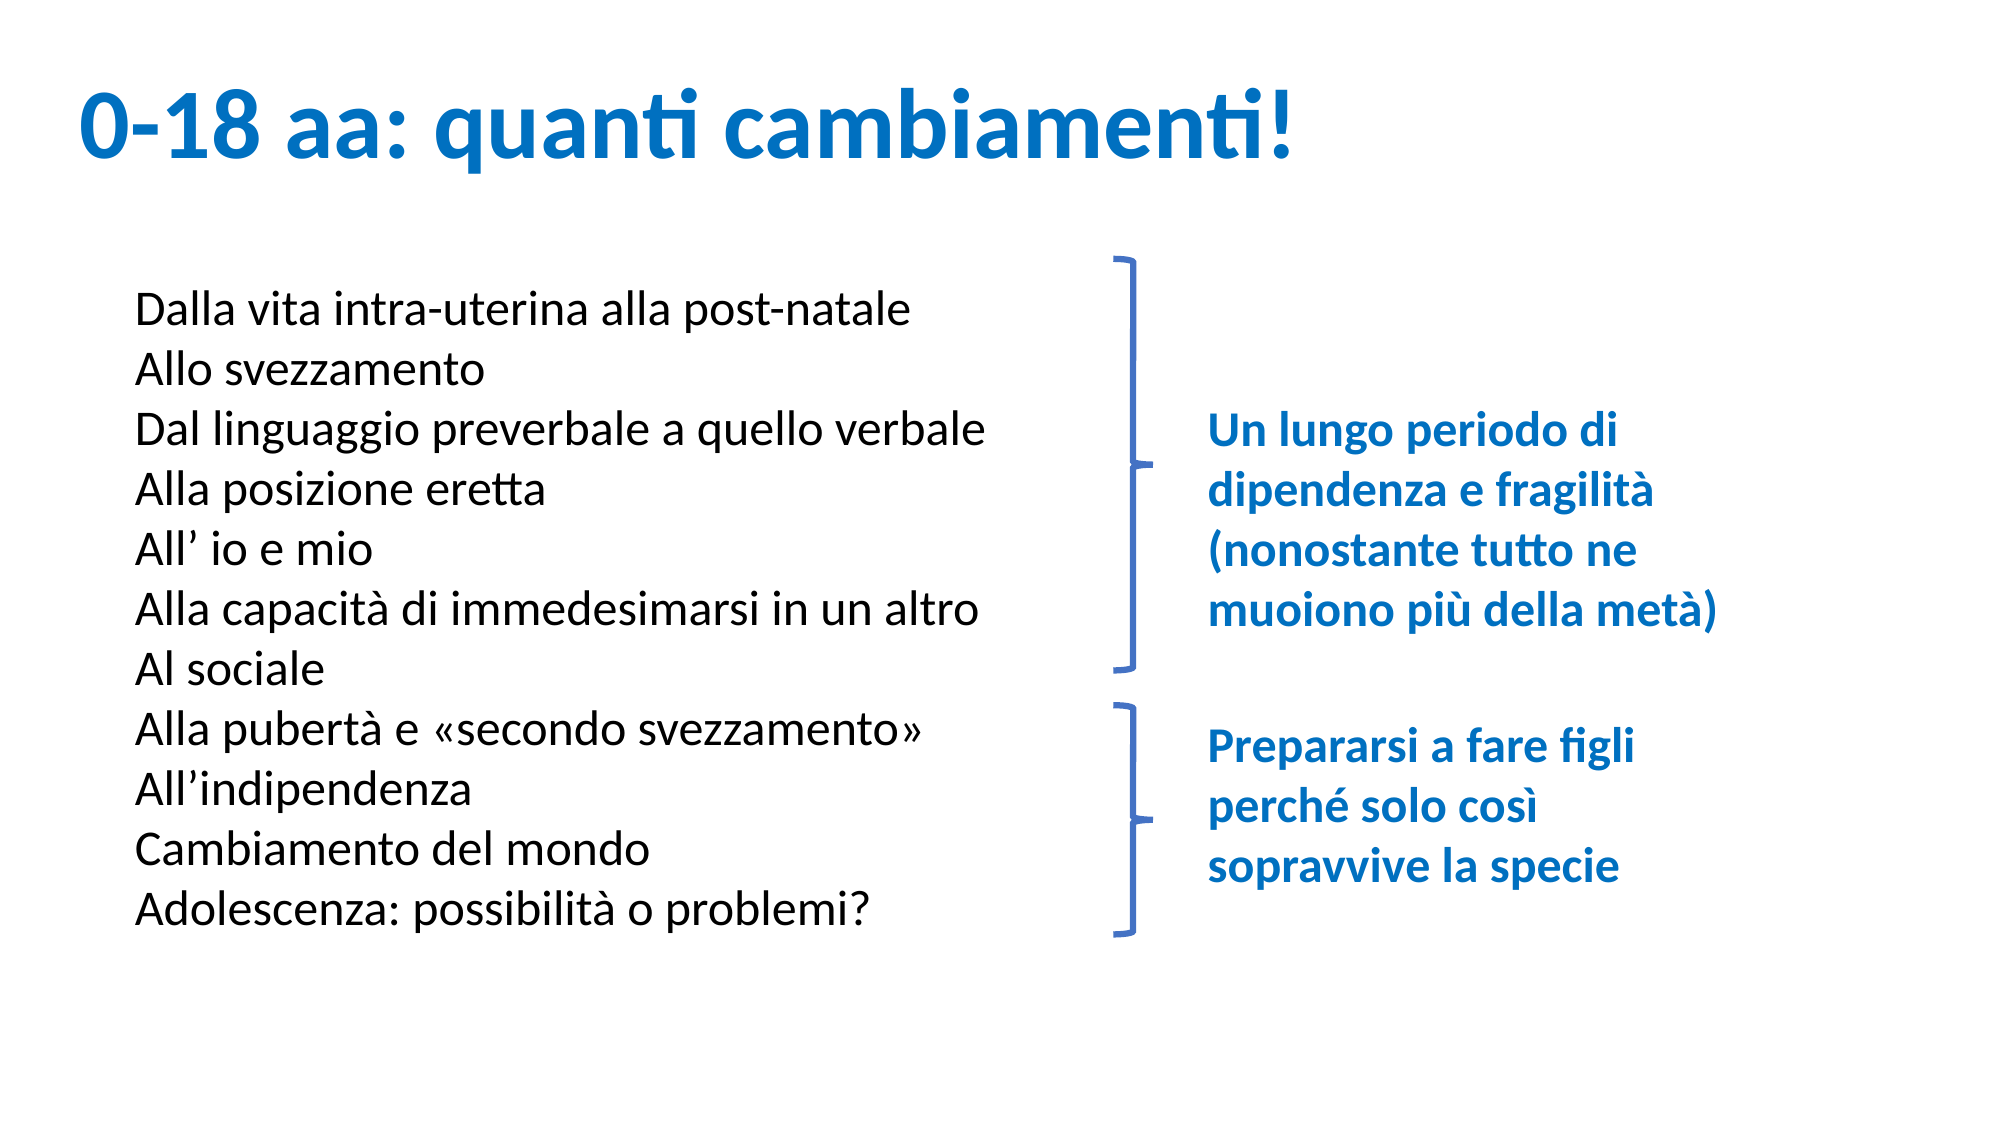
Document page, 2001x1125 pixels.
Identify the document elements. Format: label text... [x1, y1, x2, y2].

text_box [1113, 258, 1153, 671]
text_box [1113, 704, 1153, 935]
text_box Dalla vita intra-uterina alla post-natale Allo svezzamento Dal linguaggio preverbale a quello verbale Alla posizione eretta All’ io e mio Alla capacità di immedesimarsi in un altro Al sociale Alla pubertà e «secondo svezzamento» All’indipendenza Cambiamento del mondo Adolescenza: possibilità o problemi? [120, 267, 1089, 943]
text_box 0-18 aa: quanti cambiamenti! [65, 50, 1975, 186]
text_box Un lungo periodo di dipendenza e fragilità (nonostante tutto ne muoiono più della metà) [1193, 389, 1771, 644]
text_box Prepararsi a fare figli perché solo così sopravvive la specie [1193, 705, 1771, 900]
